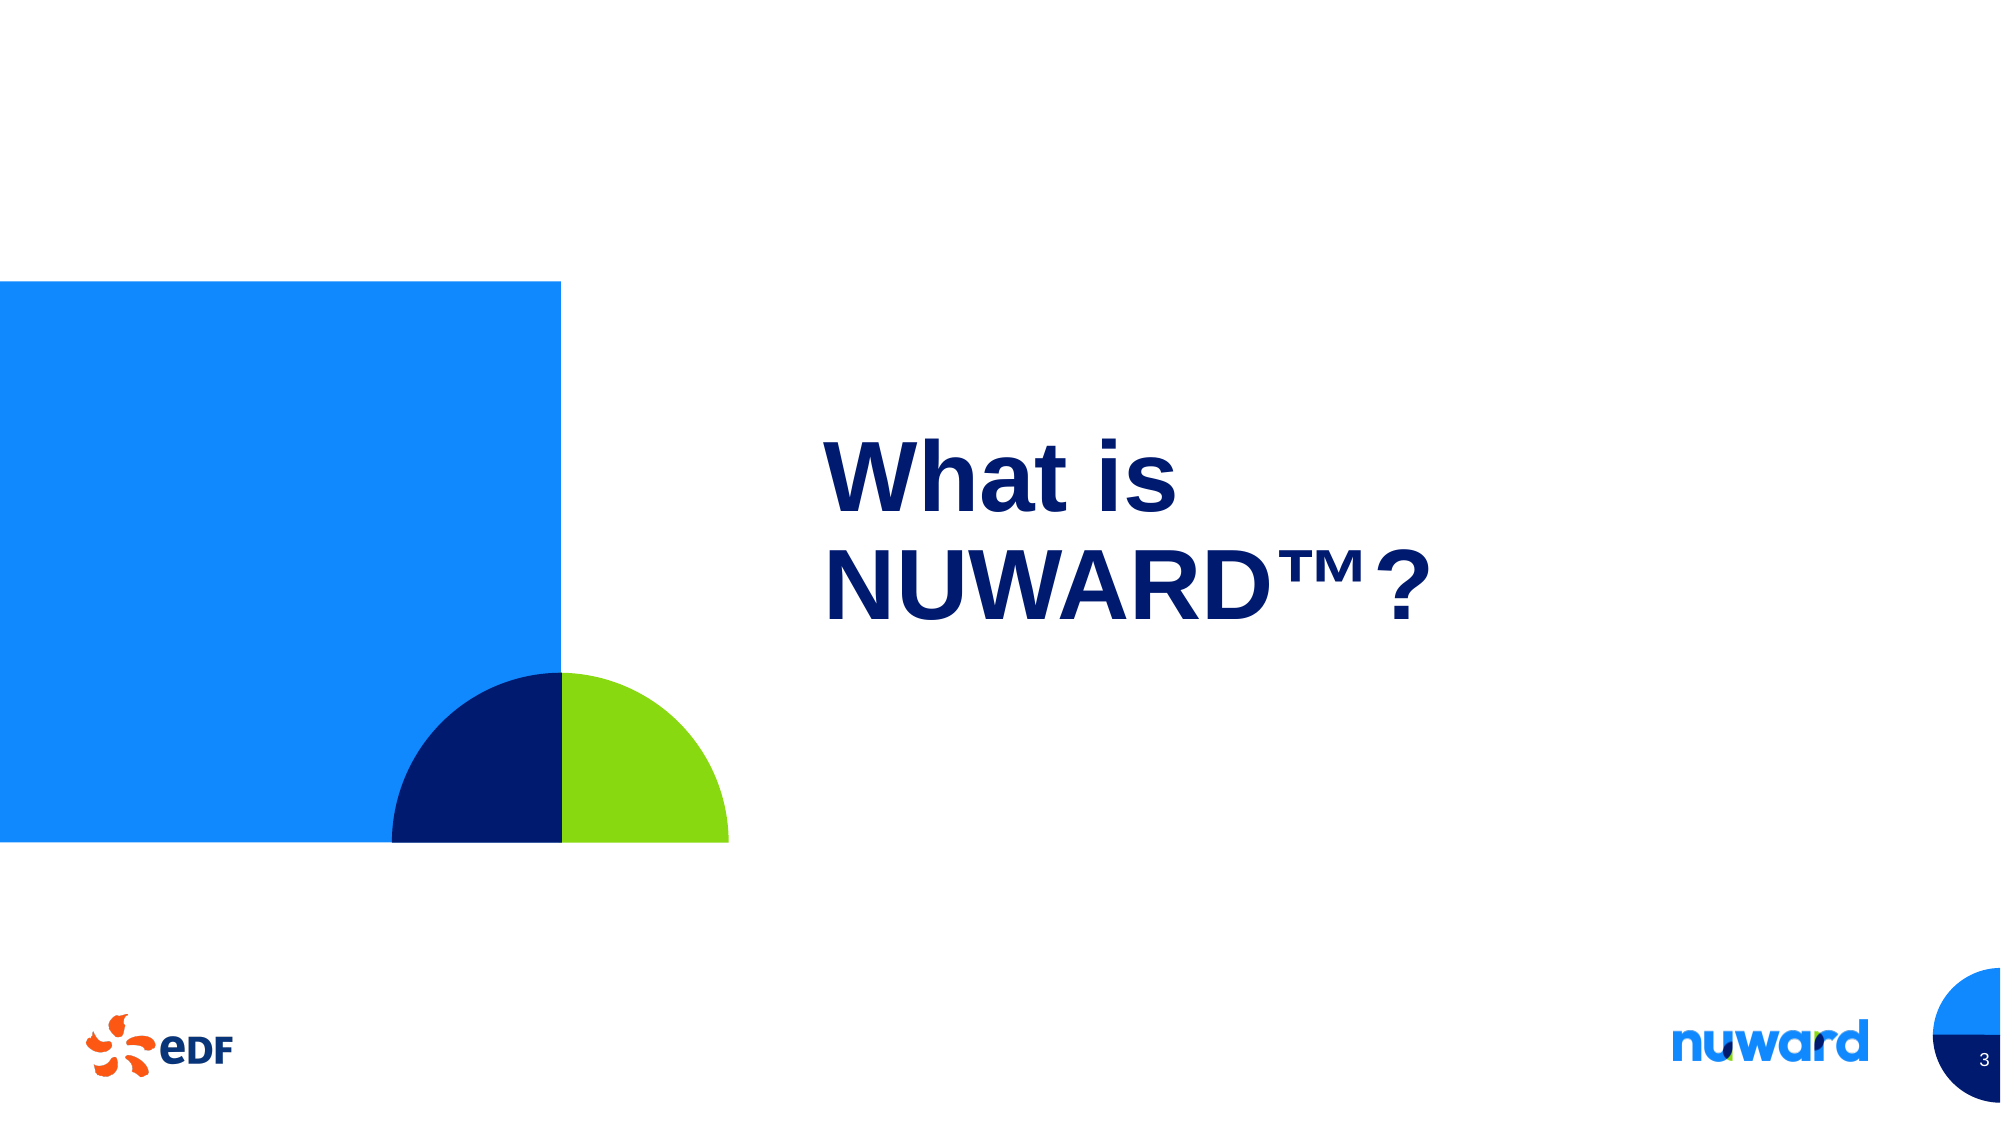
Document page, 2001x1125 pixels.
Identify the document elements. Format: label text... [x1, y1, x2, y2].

slide_number 3 [1912, 1029, 2000, 1090]
subtitle What is NUWARD™? [808, 417, 1808, 656]
picture [1673, 1019, 1868, 1062]
